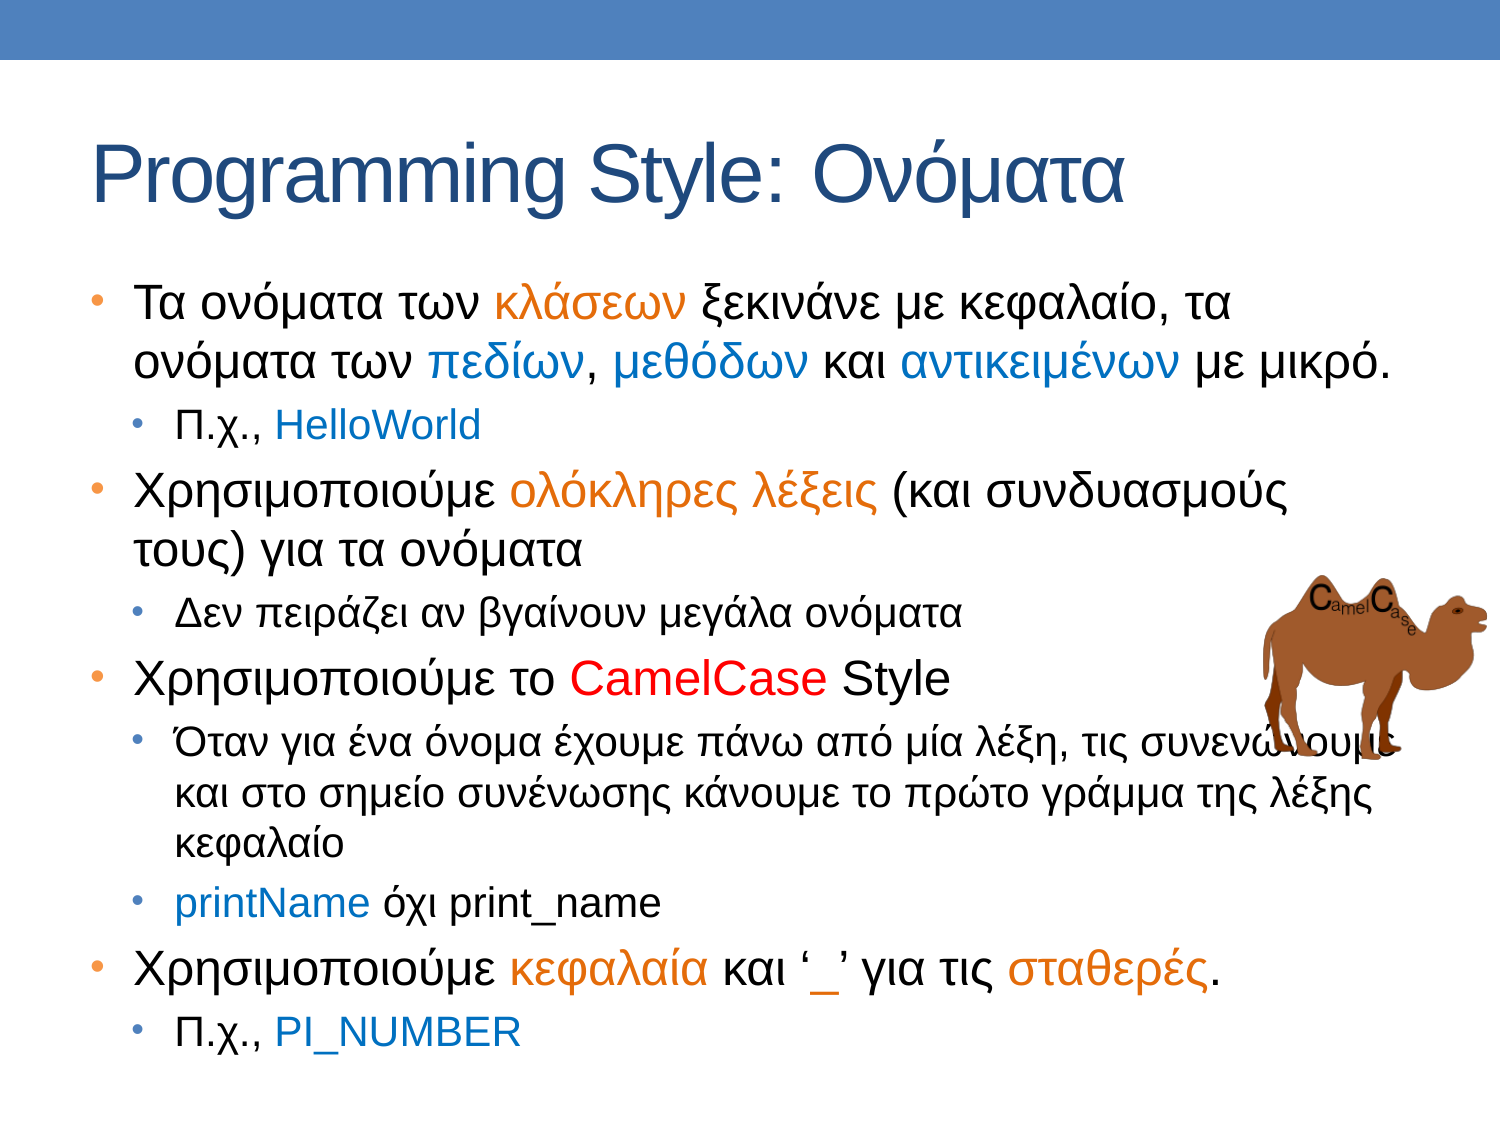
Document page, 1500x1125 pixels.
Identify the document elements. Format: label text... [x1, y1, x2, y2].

picture [1262, 573, 1488, 761]
list Τα ονόματα των κλάσεων ξεκινάνε με κεφαλαίο, τα ονόματα των πεδίων, μεθόδων και αντικειμένων με μικρό. Π.χ., HelloWorld Χρησιμοποιούμε ολόκληρες λέξεις (και συνδυασμούς τους) για τα ονόματα Δεν πειράζει αν βγαίνουν μεγάλα ονόματα Χρησιμοποιούμε το CamelCase Style Όταν για ένα όνομα έχουμε πάνω από μία λέξη, τις συνενώνουμε και στο σημείο συνένωσης κάνουμε το πρώτο γράμμα της λέξης κεφαλαίο printName όχι print_name Χρησιμοποιούμε κεφαλαία και ‘_’ για τις σταθερές. Π.χ., PI_NUMBER [75, 262, 1425, 1063]
title Programming Style: Ονόματα [75, 87, 1425, 250]
